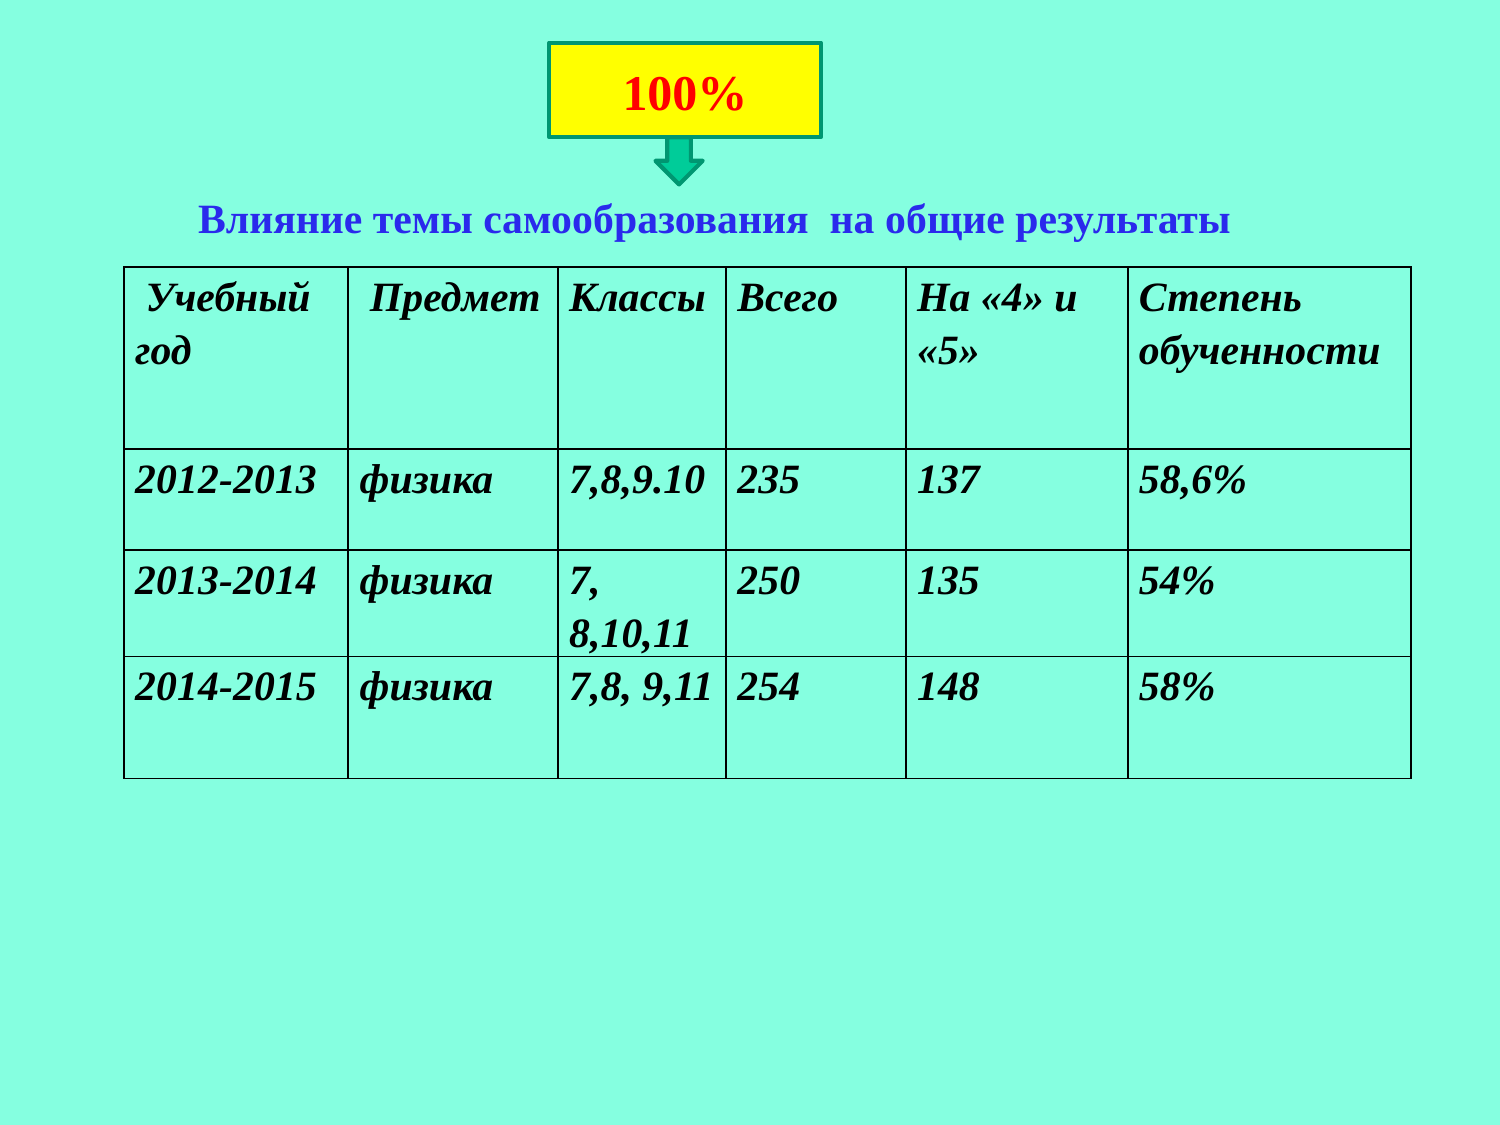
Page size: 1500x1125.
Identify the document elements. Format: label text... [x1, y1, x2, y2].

table_cell физика [349, 450, 557, 549]
table_cell 54% [1129, 551, 1410, 656]
table_cell 250 [727, 551, 905, 656]
table_cell 135 [907, 551, 1127, 656]
table_header Всего [727, 268, 905, 448]
table_header Предмет [349, 268, 557, 448]
text_box 100% [547, 41, 823, 139]
table_cell 7, 8,10,11 [559, 551, 725, 656]
table_cell 148 [907, 657, 1127, 778]
table_cell физика [349, 551, 557, 656]
text_box [653, 135, 705, 187]
table_cell 2012-2013 [125, 450, 347, 549]
table_cell 254 [727, 657, 905, 778]
table_cell 2014-2015 [125, 657, 347, 778]
table_cell 7,8, 9,11 [559, 657, 725, 778]
table_cell 235 [727, 450, 905, 549]
table_cell 7,8,9.10 [559, 450, 725, 549]
table_cell 2013-2014 [125, 551, 347, 656]
table_header Классы [559, 268, 725, 448]
table_header Учебный год [125, 268, 347, 448]
text_box Влияние темы самообразования на общие результаты [88, 184, 1341, 250]
table_cell физика [349, 657, 557, 778]
table_cell 58% [1129, 657, 1410, 778]
table_header Степень обученности [1129, 268, 1410, 448]
table_cell 58,6% [1129, 450, 1410, 549]
table_header На «4» и «5» [907, 268, 1127, 448]
table_cell 137 [907, 450, 1127, 549]
